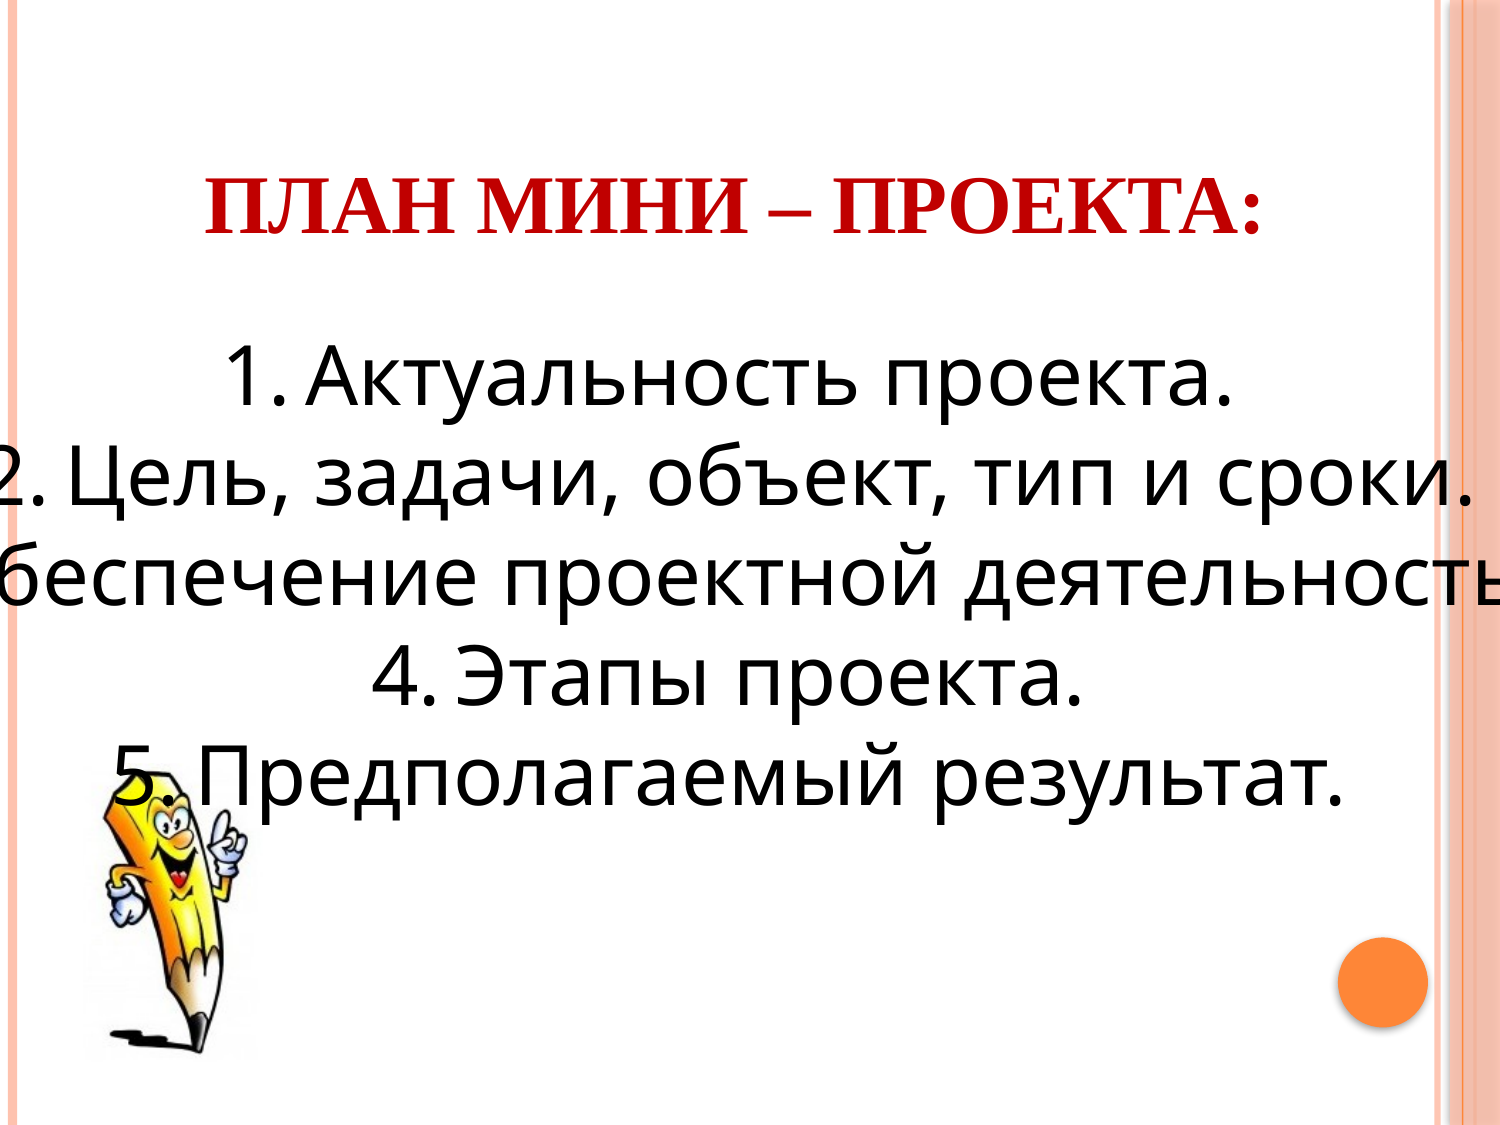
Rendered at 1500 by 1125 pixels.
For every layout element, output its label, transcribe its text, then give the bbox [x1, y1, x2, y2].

text_box ПЛАН МИНИ – ПРОЕКТА: [189, 143, 1283, 259]
text_box Актуальность проекта. Цель, задачи, объект, тип и сроки. Обеспечение проектной деятельностью. Этапы проекта. Предполагаемый результат. [0, 314, 1500, 830]
picture [82, 762, 284, 1063]
